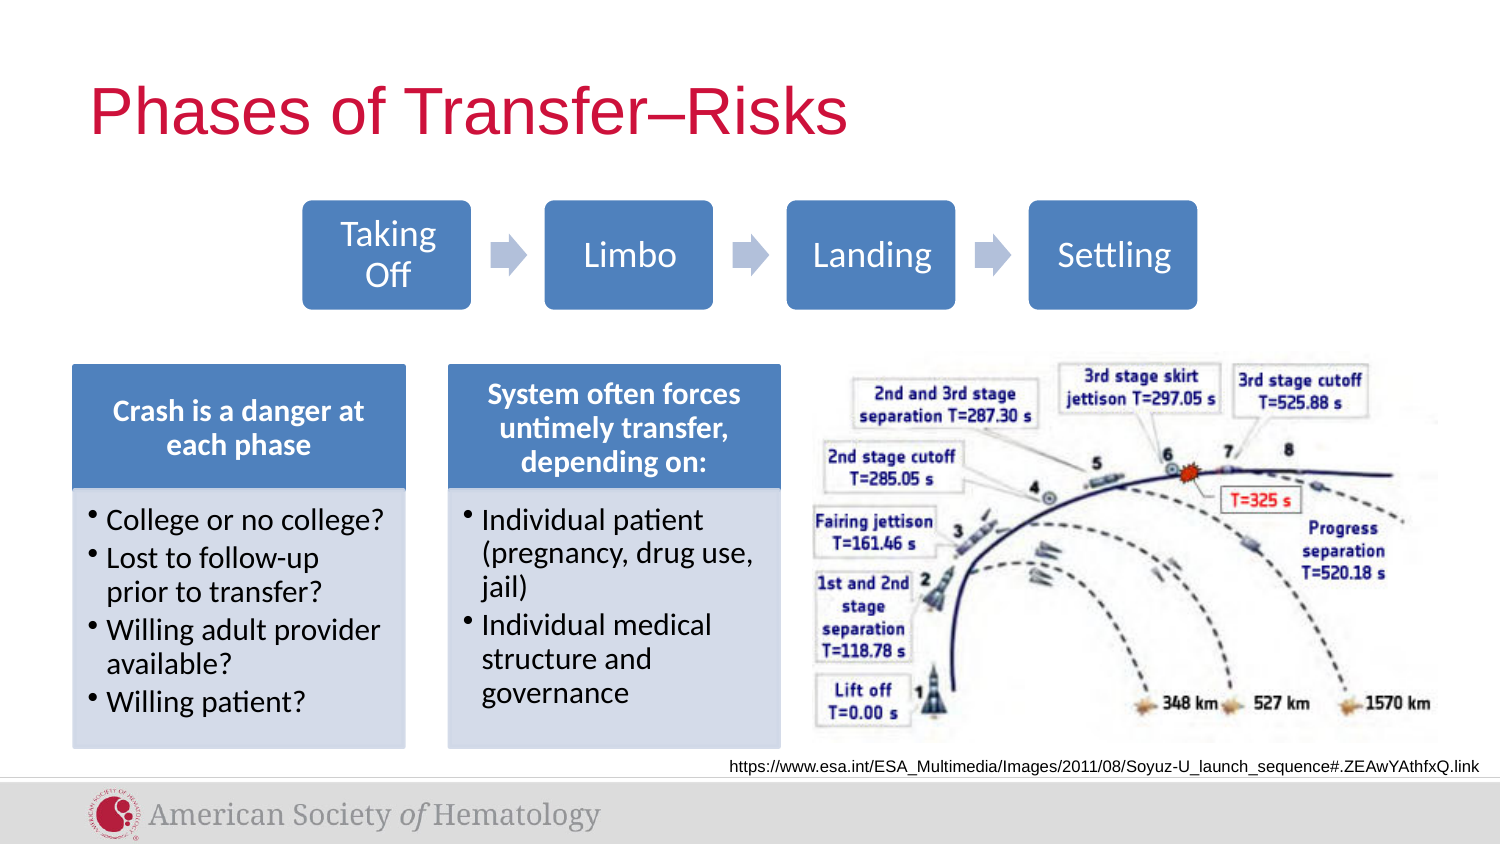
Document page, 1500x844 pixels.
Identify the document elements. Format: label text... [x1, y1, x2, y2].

title Phases of Transfer–Risks [75, 60, 1425, 149]
text_box https://www.esa.int/ESA_Multimedia/Images/2011/08/Soyuz-U_launch_sequence#.ZEAwYAthfxQ.link [714, 748, 1500, 784]
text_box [74, 362, 780, 751]
picture [0, 0, 1500, 844]
